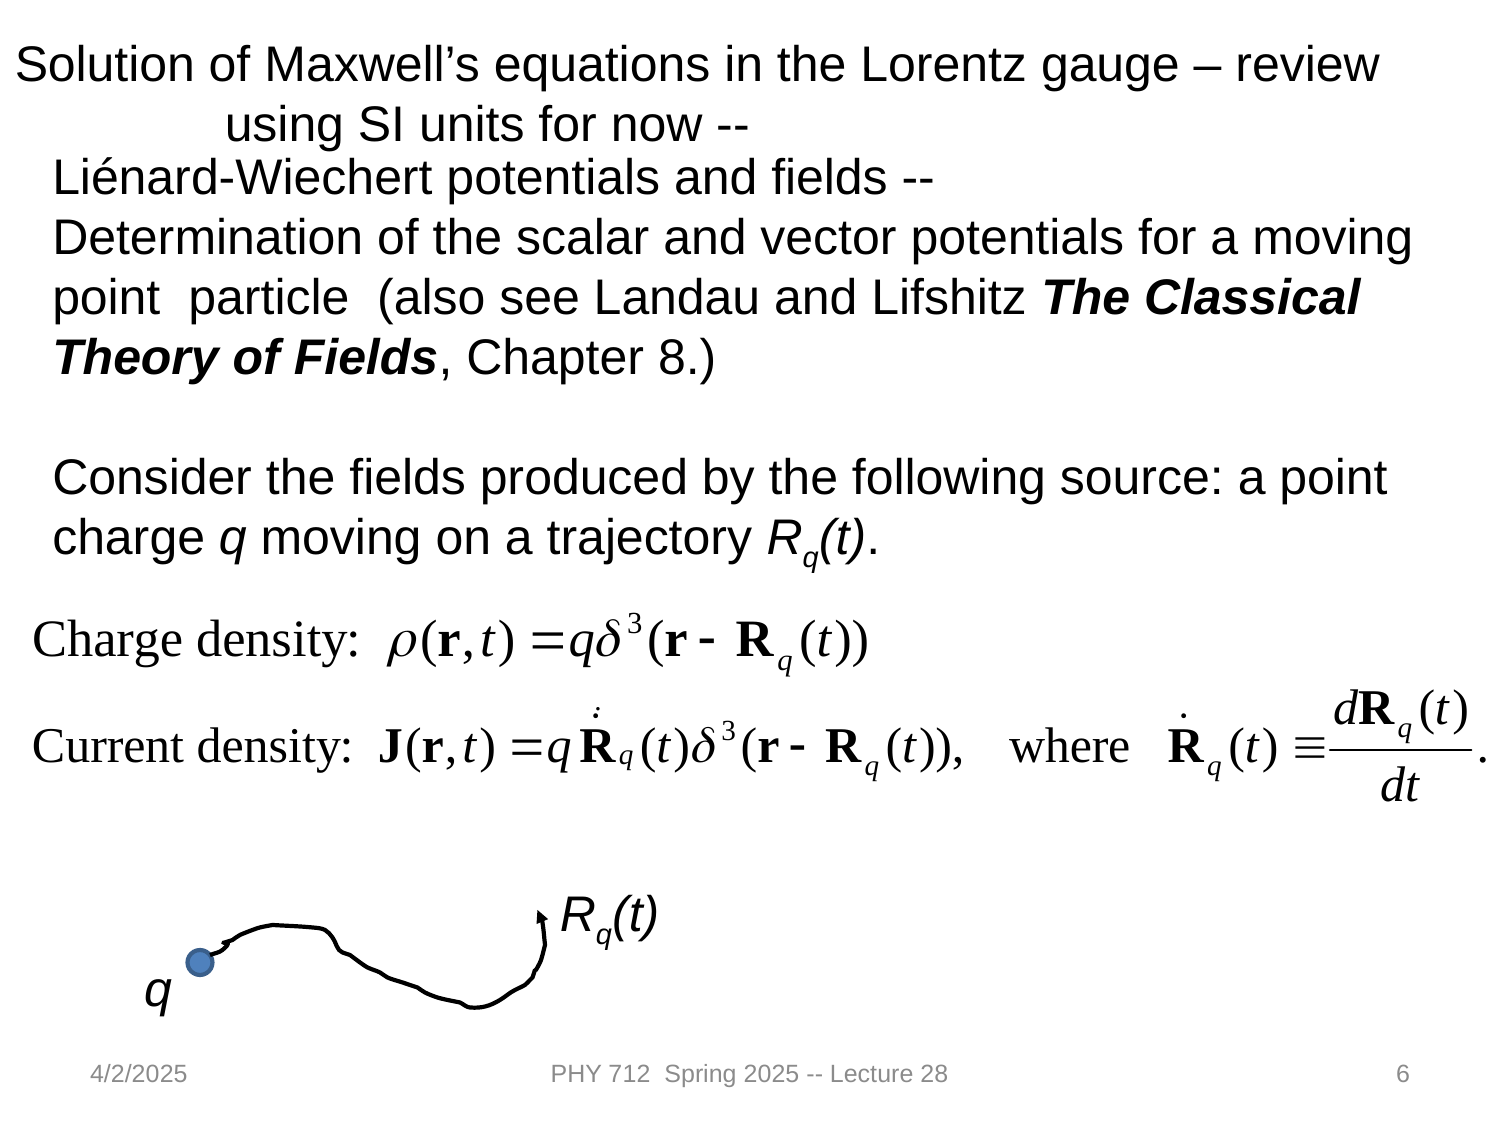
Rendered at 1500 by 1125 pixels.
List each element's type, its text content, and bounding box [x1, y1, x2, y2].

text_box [24, 599, 879, 674]
text_box [209, 909, 544, 1009]
text_box Solution of Maxwell’s equations in the Lorentz gauge – review using SI units for now -- [0, 24, 1500, 160]
text_box Rq(t) [544, 874, 683, 958]
text_box [187, 947, 215, 978]
slide_number 6 [1074, 1042, 1425, 1103]
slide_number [75, 1042, 425, 1103]
text_box Liénard-Wiechert potentials and fields -- Determination of the scalar and vector potentials for a moving point particle (also see Landau and Lifshitz The Classical Theory of Fields, Chapter 8.) Consider the fields produced by the following source: a point charge q moving on a trajectory Rq(t). [37, 137, 1475, 581]
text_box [24, 674, 1496, 813]
text_box q [129, 949, 187, 1024]
footer PHY 712 Spring 2025 -- Lecture 28 [512, 1042, 988, 1103]
